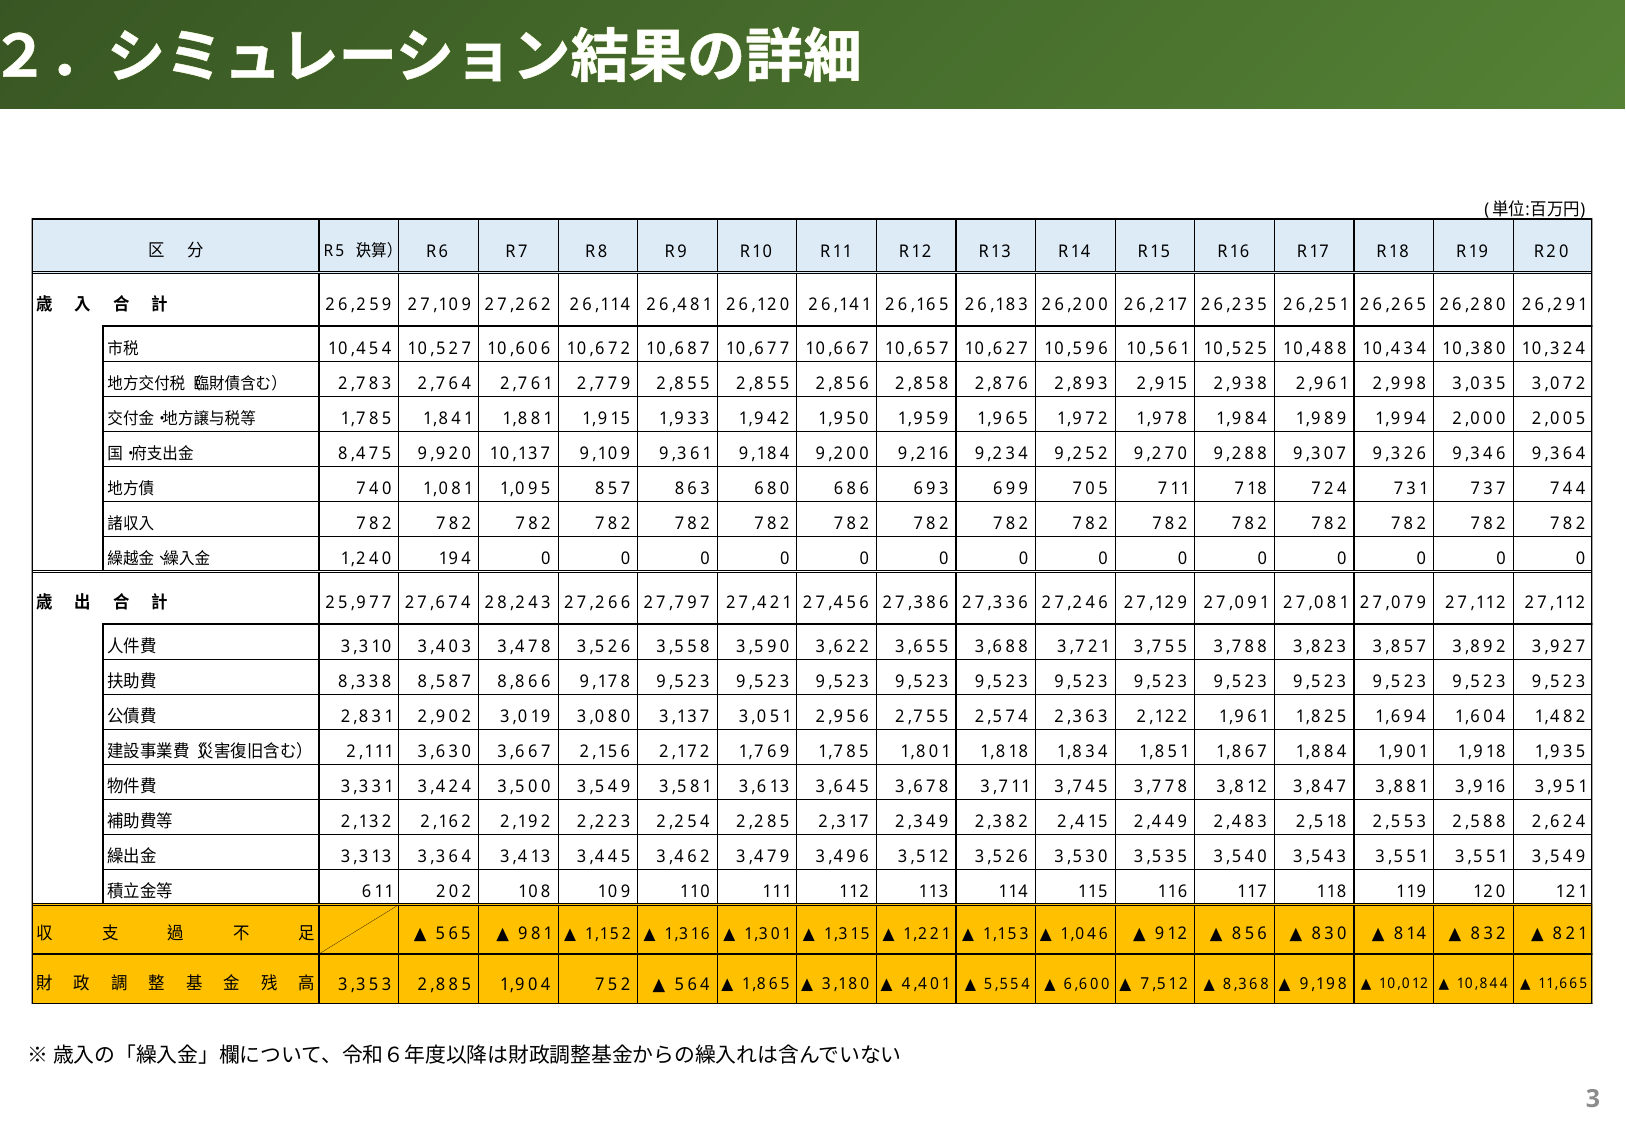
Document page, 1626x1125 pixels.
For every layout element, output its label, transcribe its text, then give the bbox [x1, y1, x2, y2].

text_box ※歳入の「繰入金」欄について、令和６年度以降は財政調整基金からの繰入れは含んでいない [12, 1034, 917, 1075]
text_box ２．シミュレーション結果の詳細 [0, 10, 877, 96]
text_box [0, 0, 1625, 110]
slide_number 2 [1546, 1074, 1616, 1125]
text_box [31, 188, 1594, 1005]
